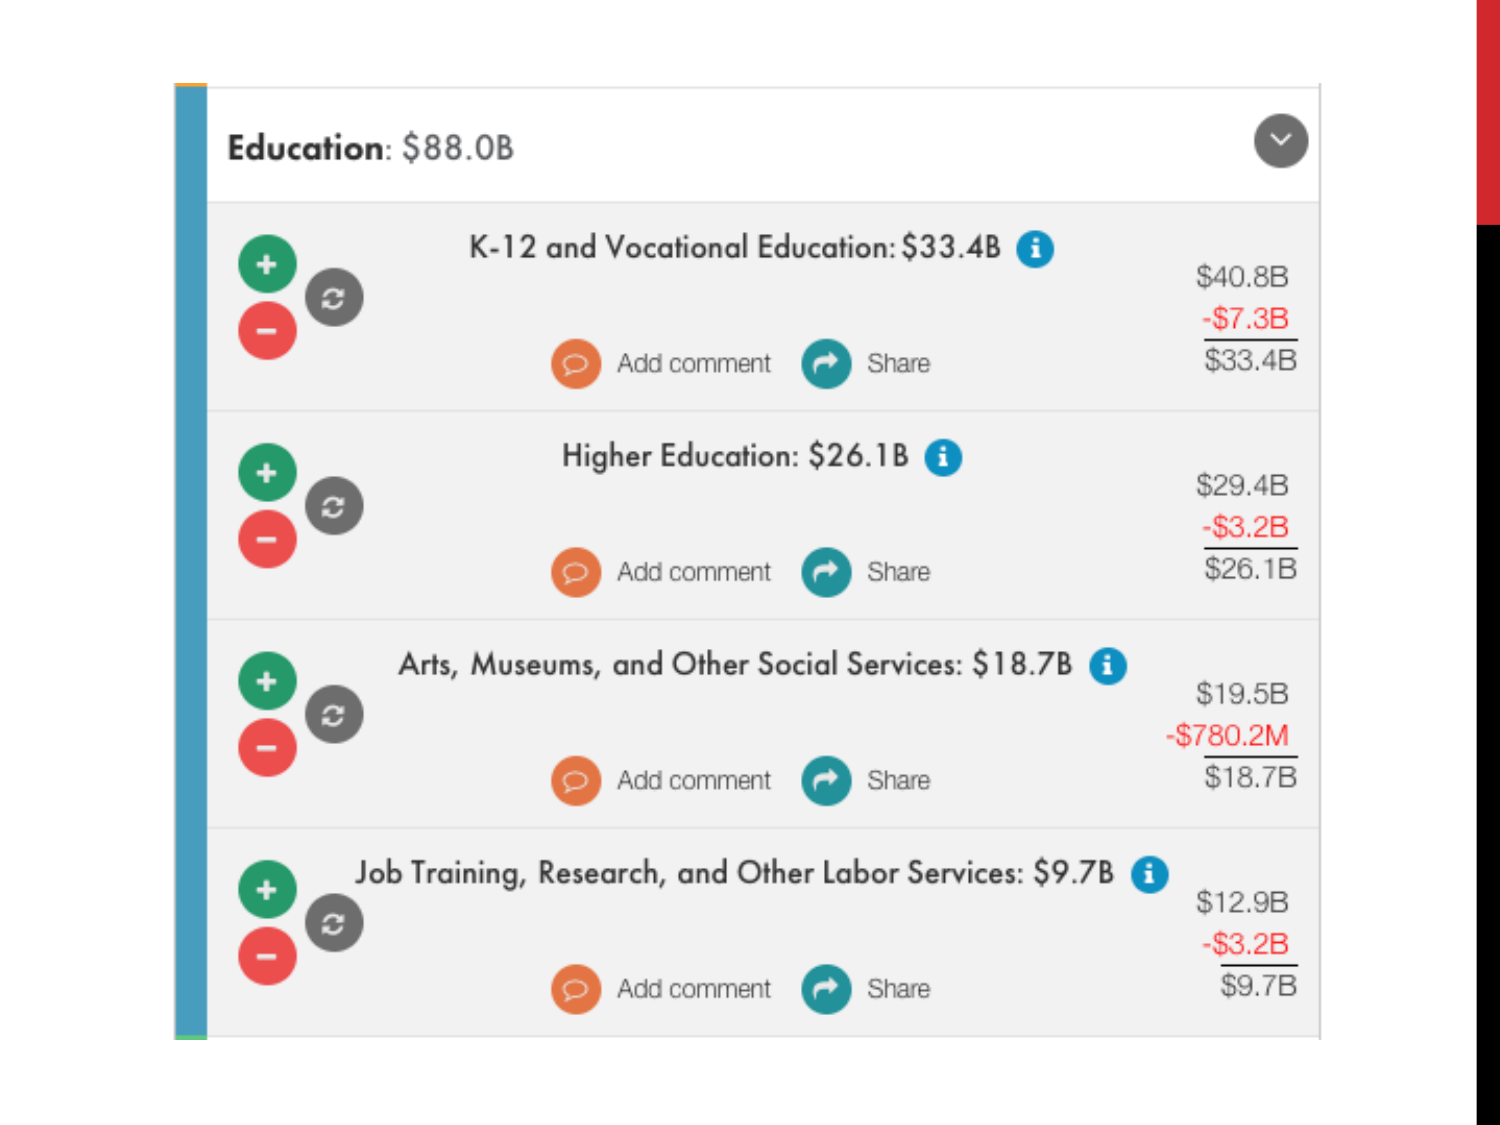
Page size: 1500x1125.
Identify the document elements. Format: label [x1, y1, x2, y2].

picture [168, 82, 1332, 1041]
